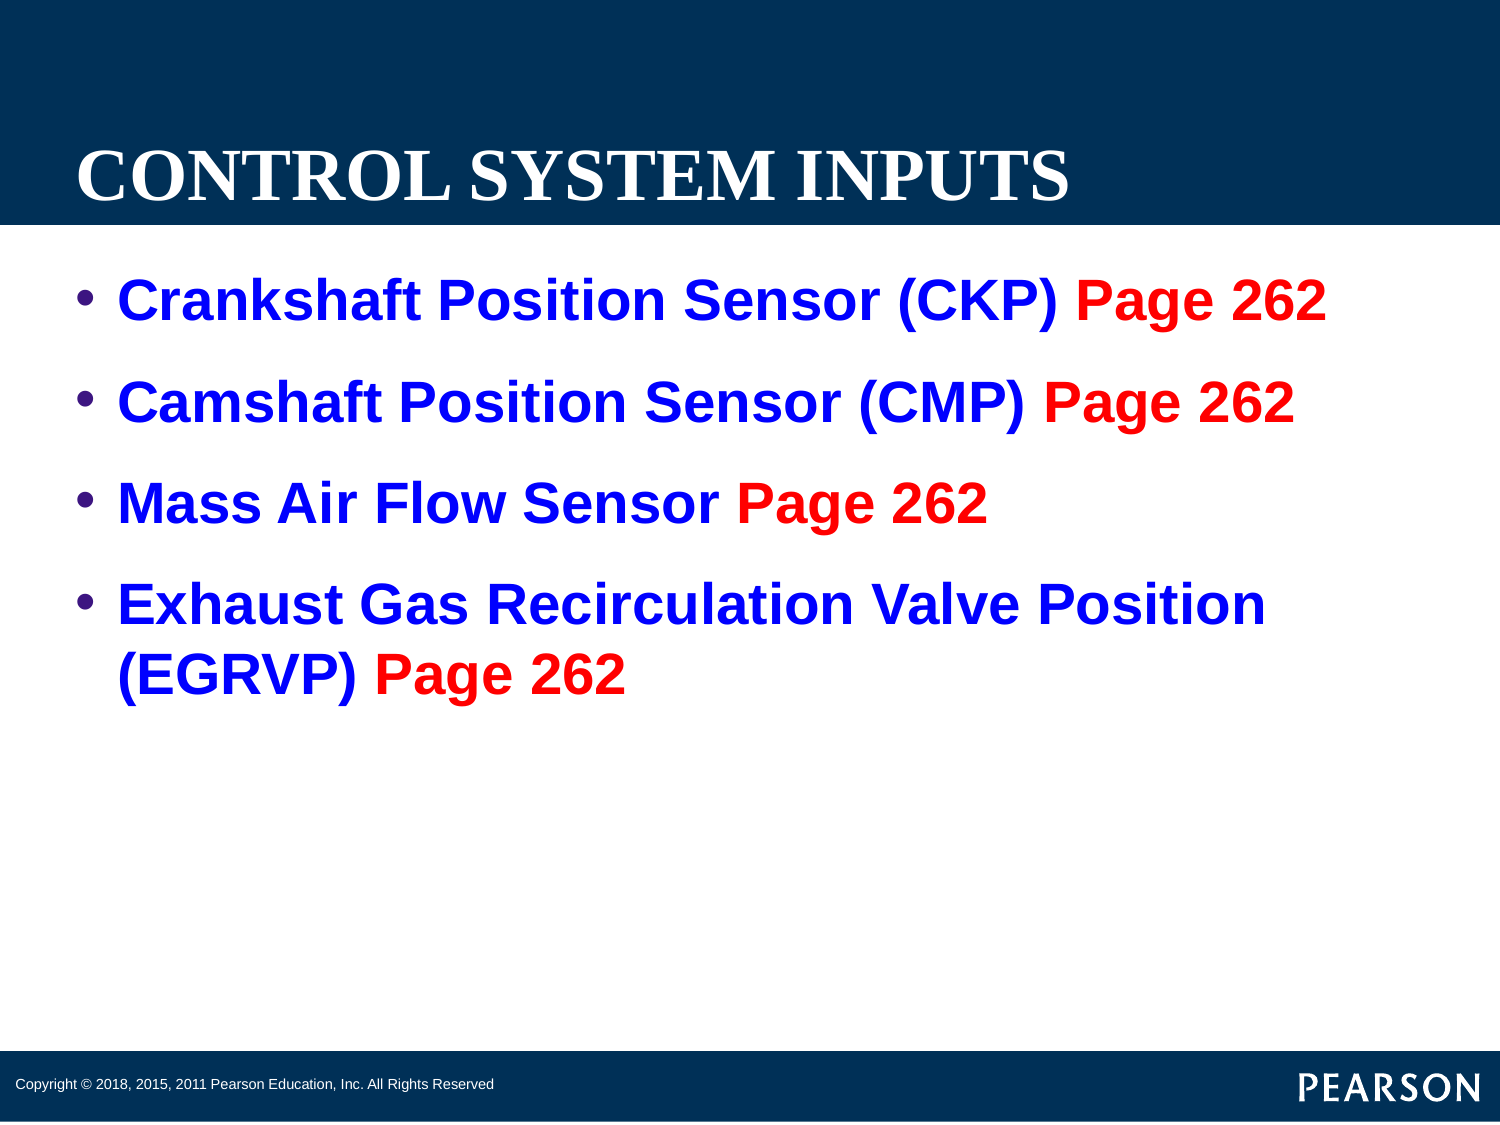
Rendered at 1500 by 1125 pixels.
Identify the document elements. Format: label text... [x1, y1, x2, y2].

title CONTROL SYSTEM INPUTS [75, 35, 1425, 216]
list Crankshaft Position Sensor (CKP) Page 262 Camshaft Position Sensor (CMP) Page 262 Mass Air Flow Sensor Page 262 Exhaust Gas Recirculation Valve Position (EGRVP) Page 262 [75, 262, 1425, 1005]
